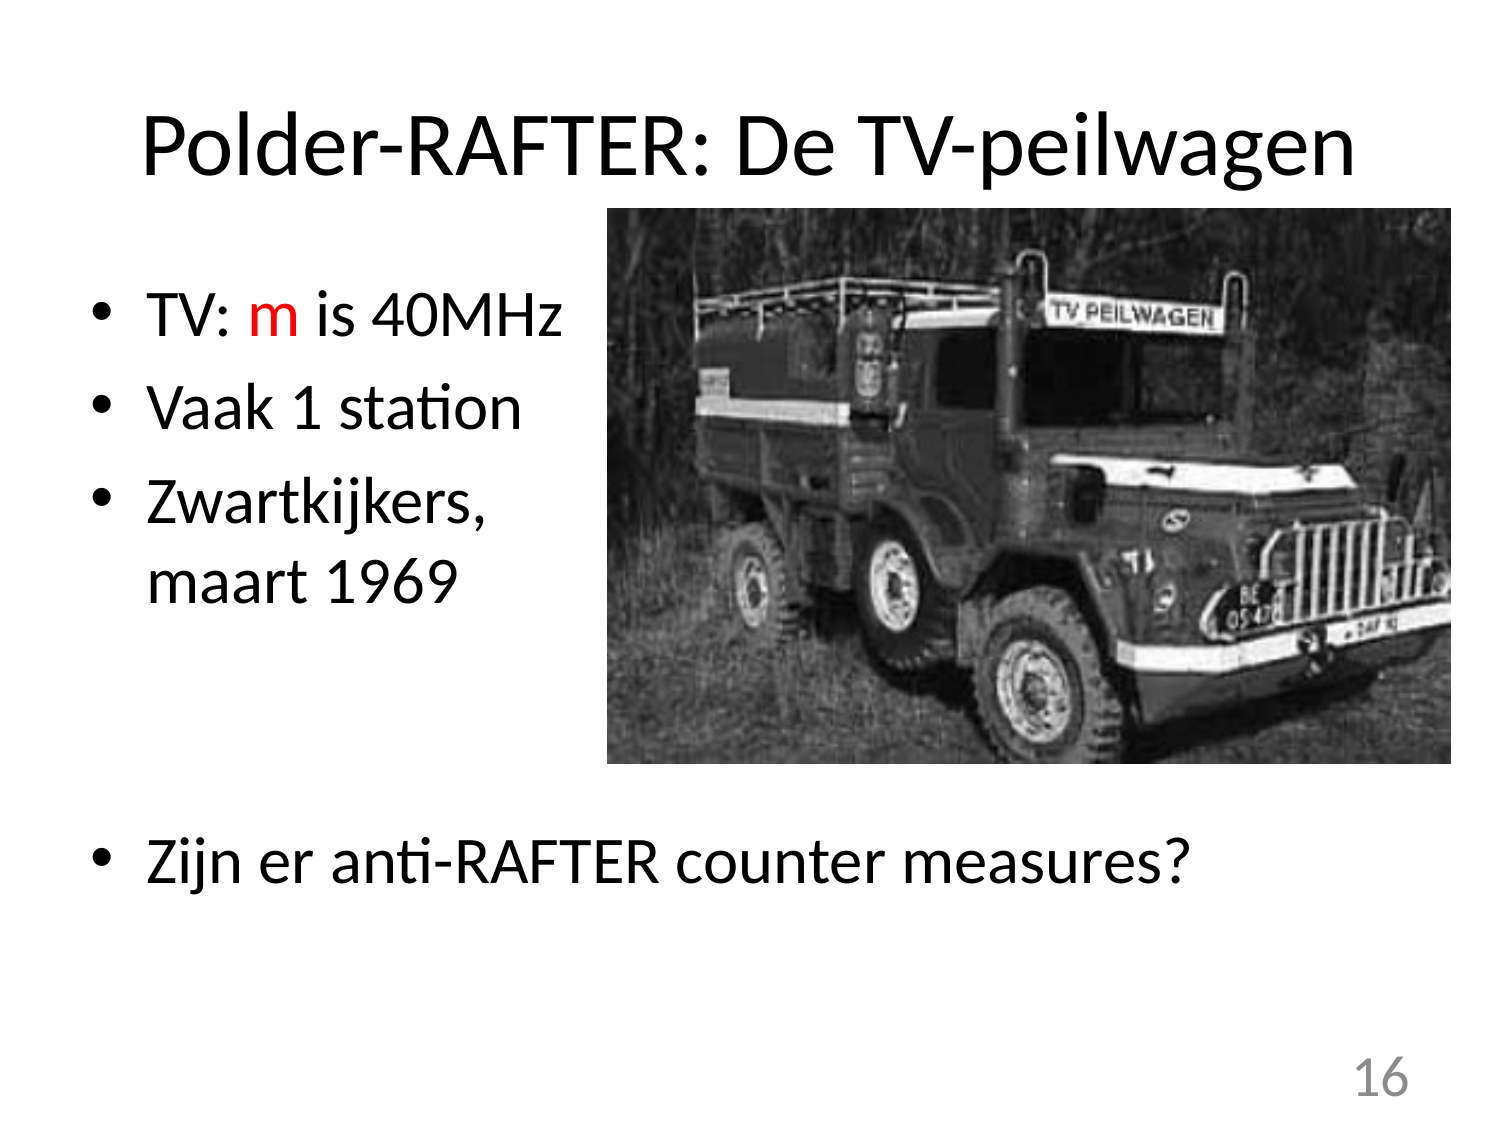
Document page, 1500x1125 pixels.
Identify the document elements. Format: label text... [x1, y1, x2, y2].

title Polder-RAFTER: De TV-peilwagen [75, 45, 1425, 233]
list TV: m is 40MHz Vaak 1 station Zwartkijkers, maart 1969 Zijn er anti-RAFTER counter measures? [75, 262, 1425, 1043]
slide_number 16 [1074, 1042, 1425, 1103]
picture [606, 208, 1452, 764]
